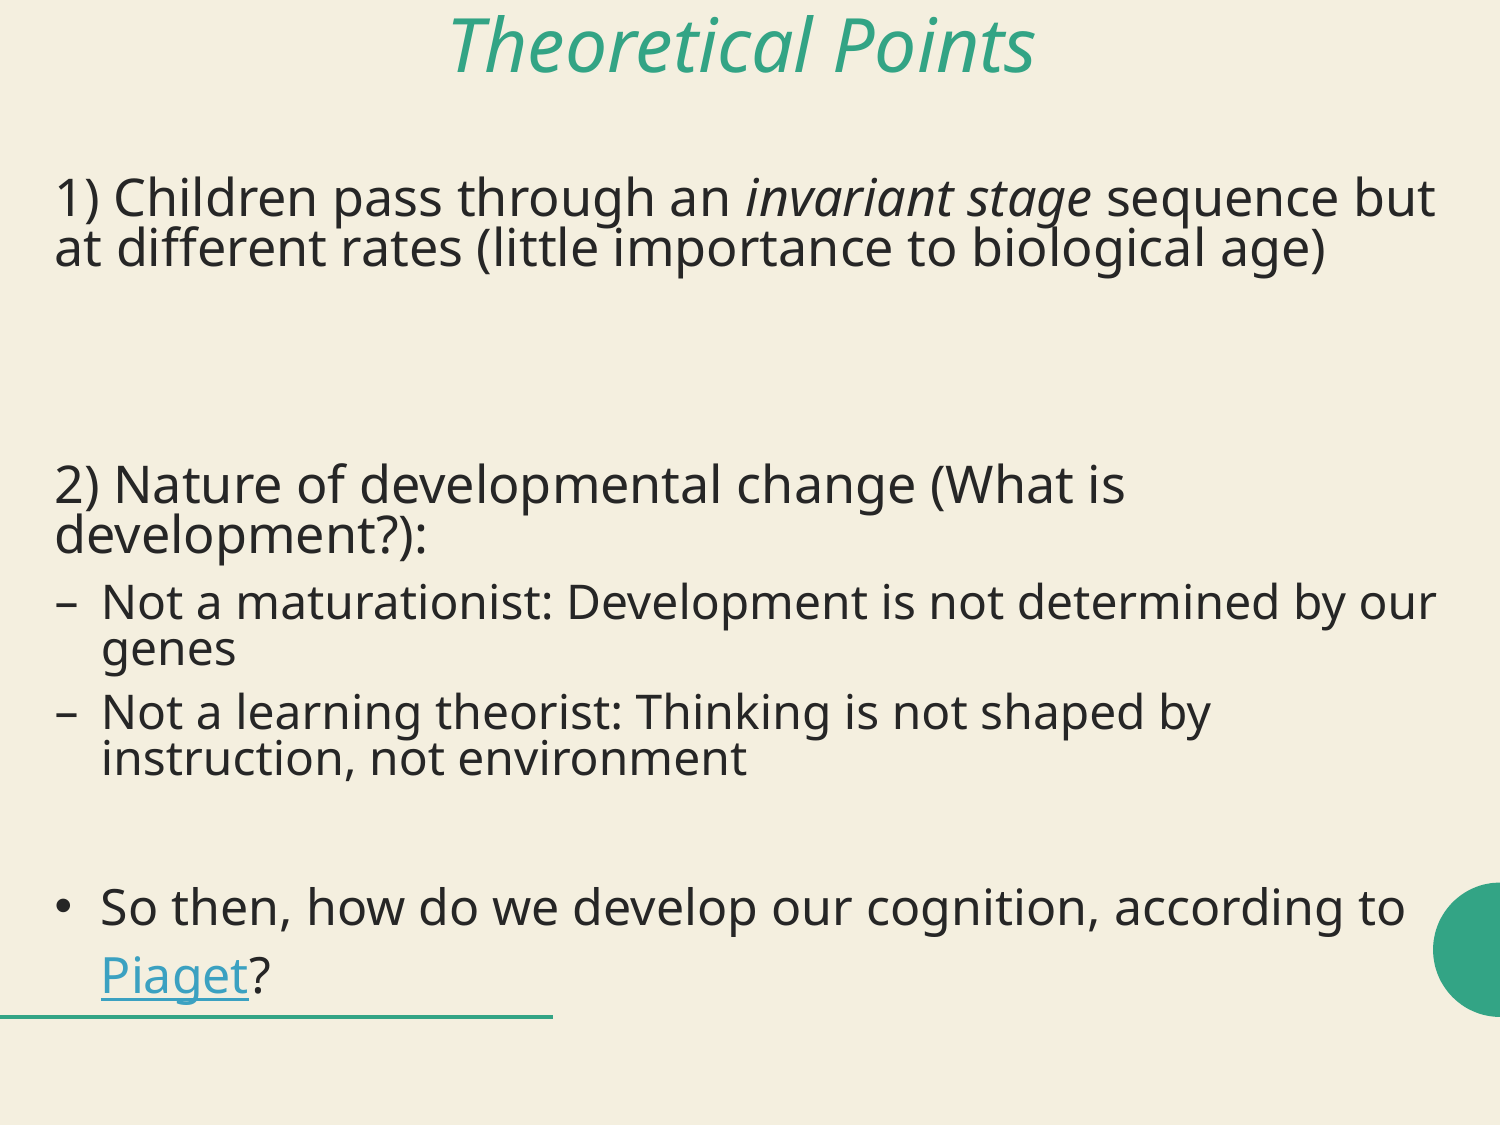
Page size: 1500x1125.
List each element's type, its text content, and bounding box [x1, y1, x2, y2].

title Theoretical Points [24, 0, 1481, 101]
list 1) Children pass through an invariant stage sequence but at different rates (little importance to biological age) 2) Nature of developmental change (What is development?): Not a maturationist: Development is not determined by our genes Not a learning theorist: Thinking is not shaped by instruction, not environment So then, how do we develop our cognition, according to Piaget? [39, 168, 1461, 1095]
